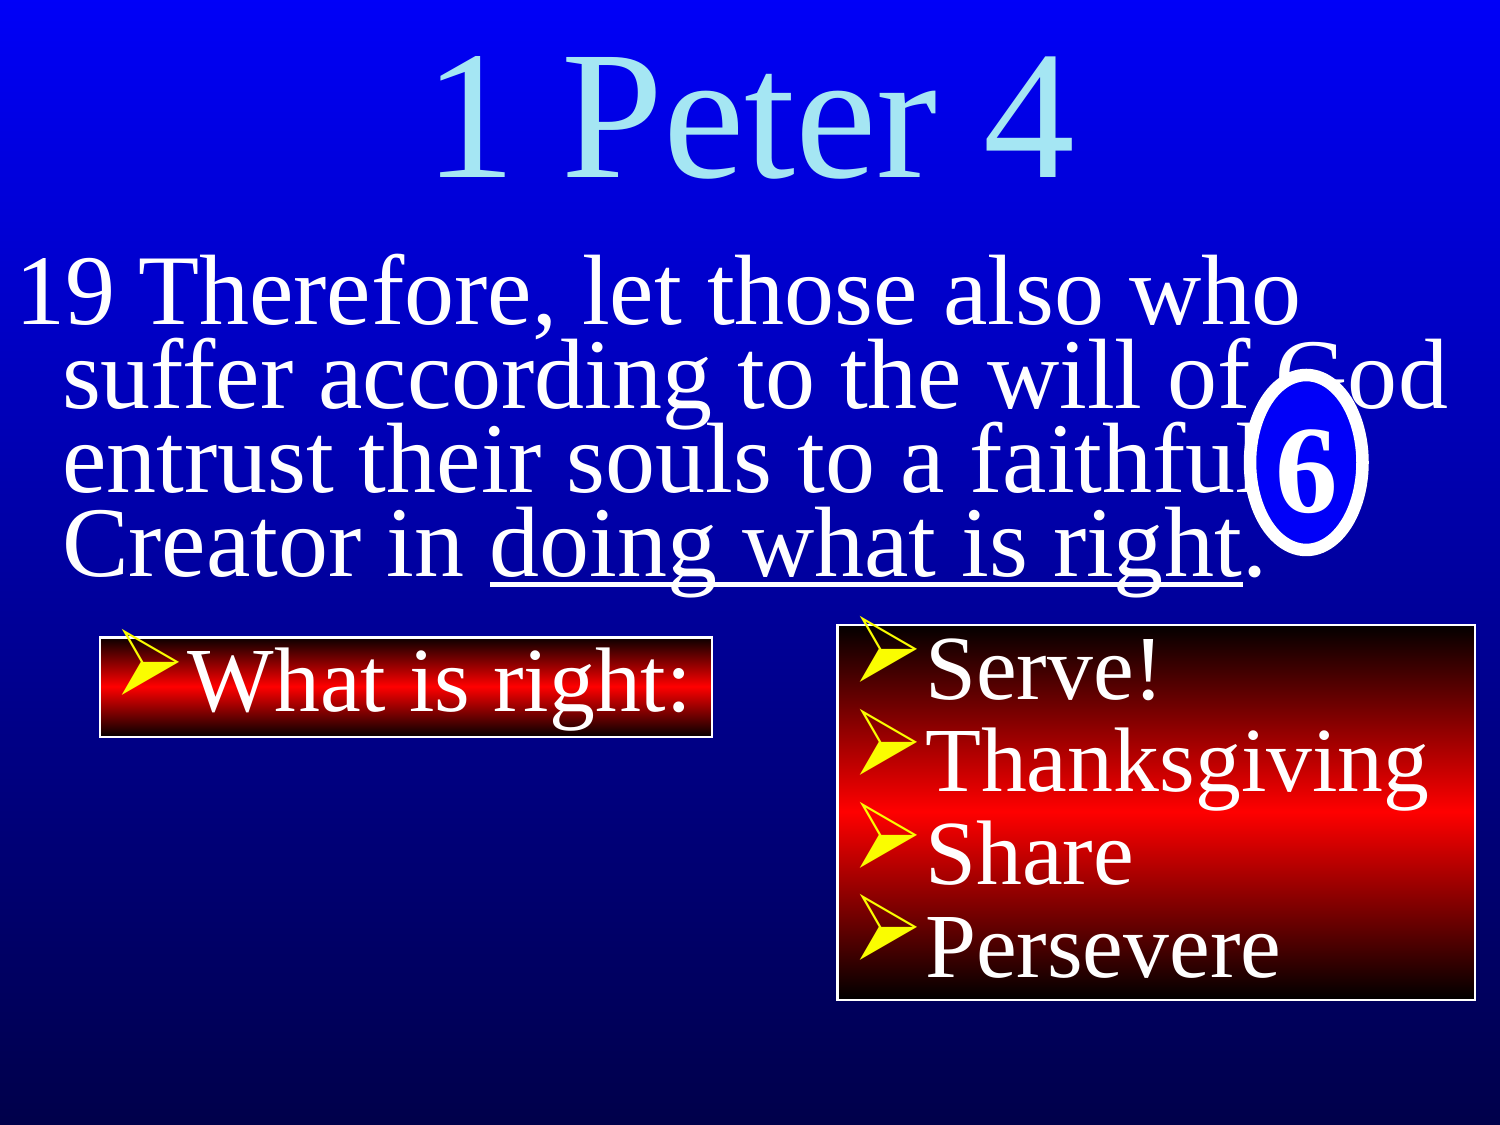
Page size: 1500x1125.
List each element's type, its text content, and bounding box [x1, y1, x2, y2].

text_box 6 [1250, 375, 1363, 550]
text_box What is right: [99, 637, 713, 738]
title 1 Peter 4 [0, 0, 1500, 249]
text_box Serve! Thanksgiving Share Persevere [837, 624, 1475, 1000]
list 19 Therefore, let those also who suffer according to the will of God entrust their souls to a faithful Creator in doing what is right. [0, 249, 1500, 1051]
